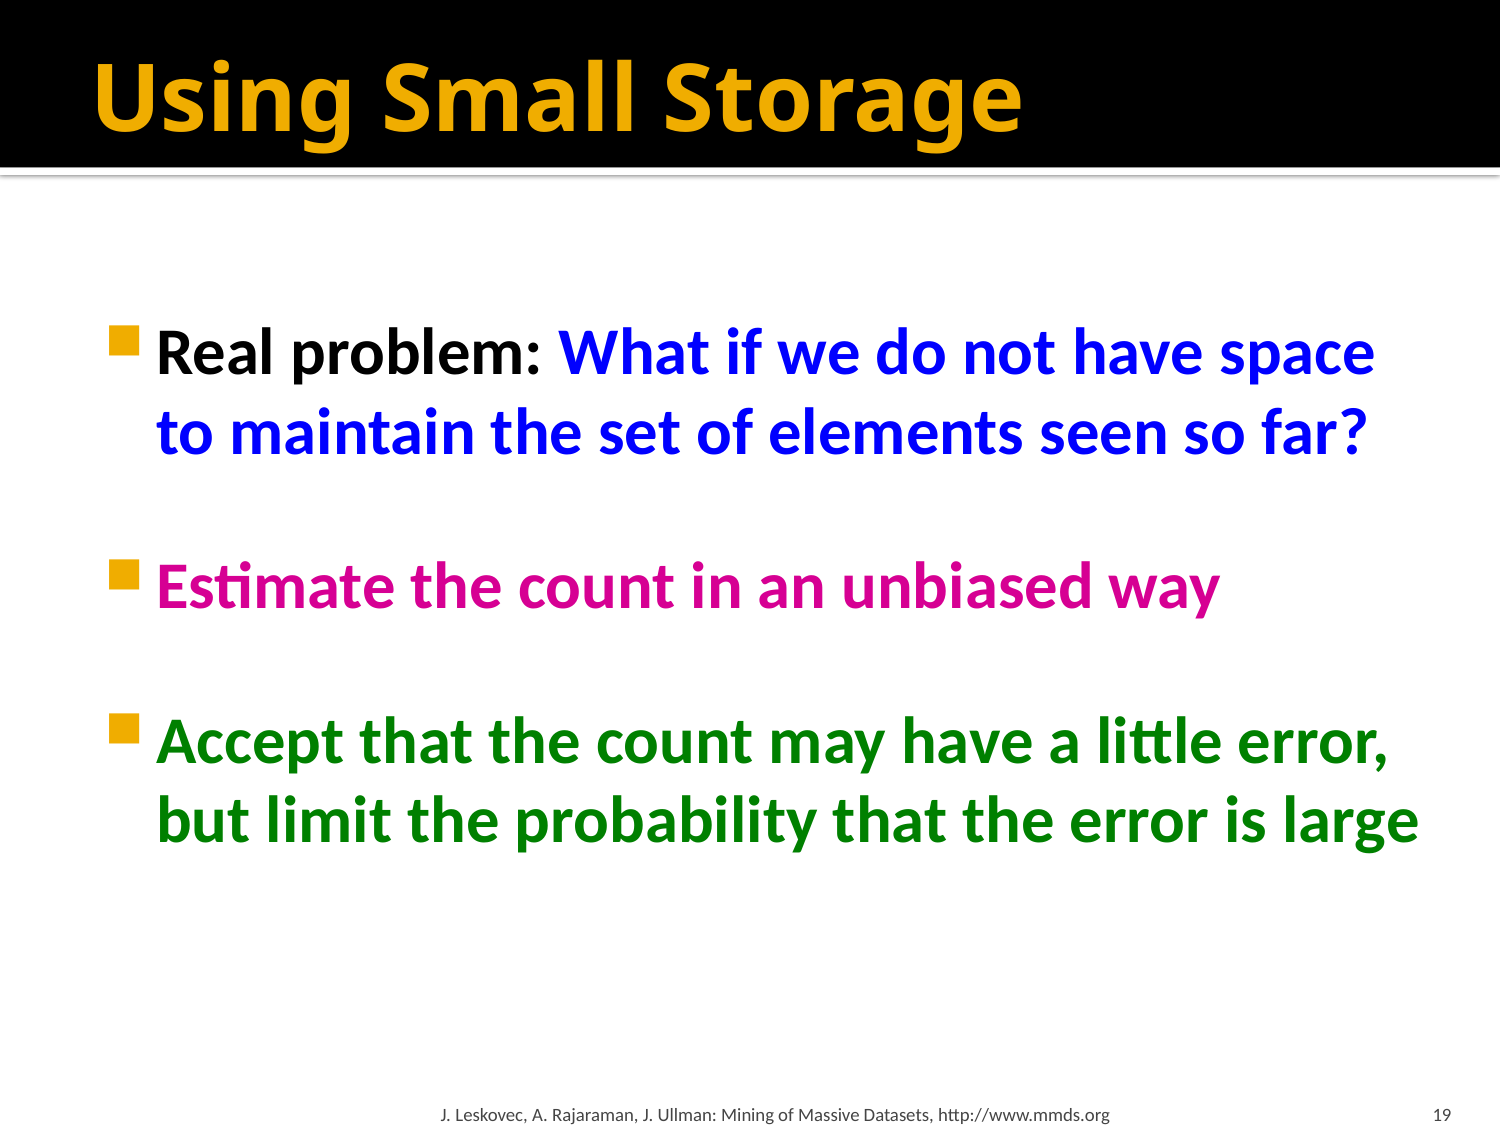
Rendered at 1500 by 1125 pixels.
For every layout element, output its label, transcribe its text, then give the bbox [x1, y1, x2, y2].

title Using Small Storage [75, 12, 1425, 175]
slide_number 19 [1345, 1080, 1467, 1125]
footer J. Leskovec, A. Rajaraman, J. Ullman: Mining of Massive Datasets, http://www.mmds.org [433, 1080, 1337, 1125]
list Real problem: What if we do not have space to maintain the set of elements seen so far? Estimate the count in an unbiased way Accept that the count may have a little error, but limit the probability that the error is large [75, 212, 1488, 1075]
